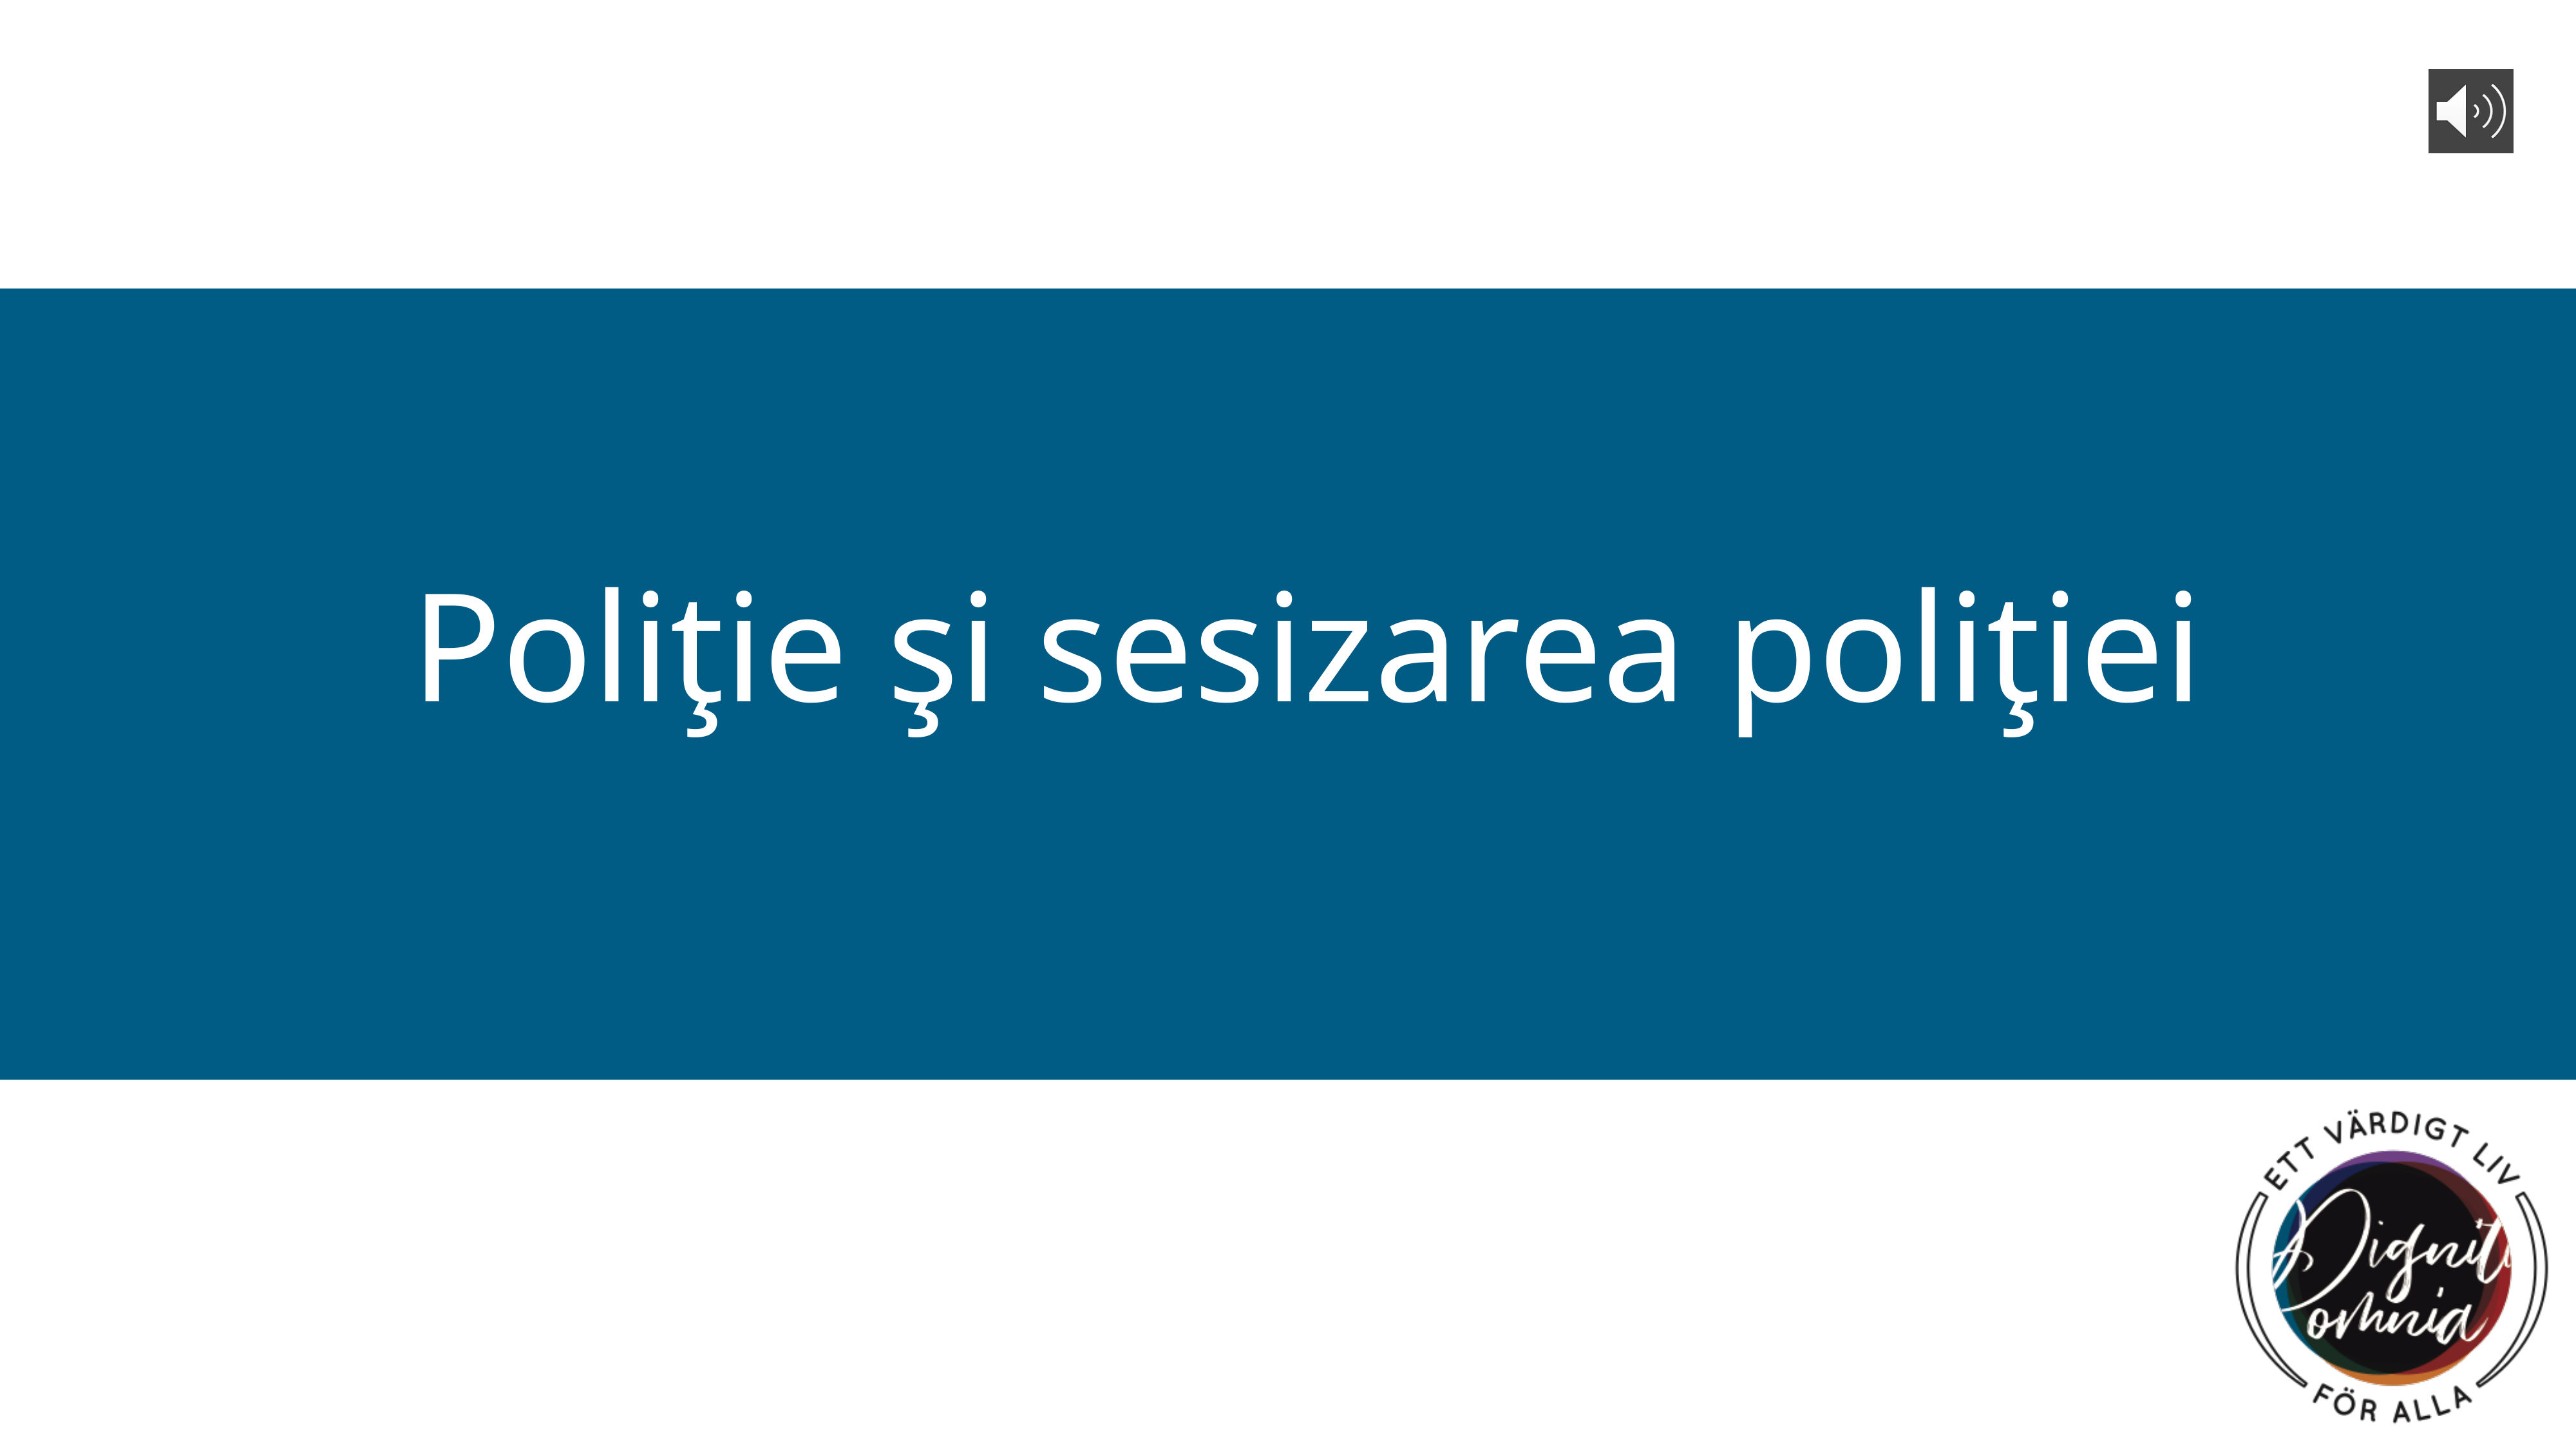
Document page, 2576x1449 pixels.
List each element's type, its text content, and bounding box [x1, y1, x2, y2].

picture [2206, 1081, 2576, 1449]
picture [2428, 68, 2515, 155]
title Poliţie şi sesizarea poliţiei [187, 245, 2389, 737]
